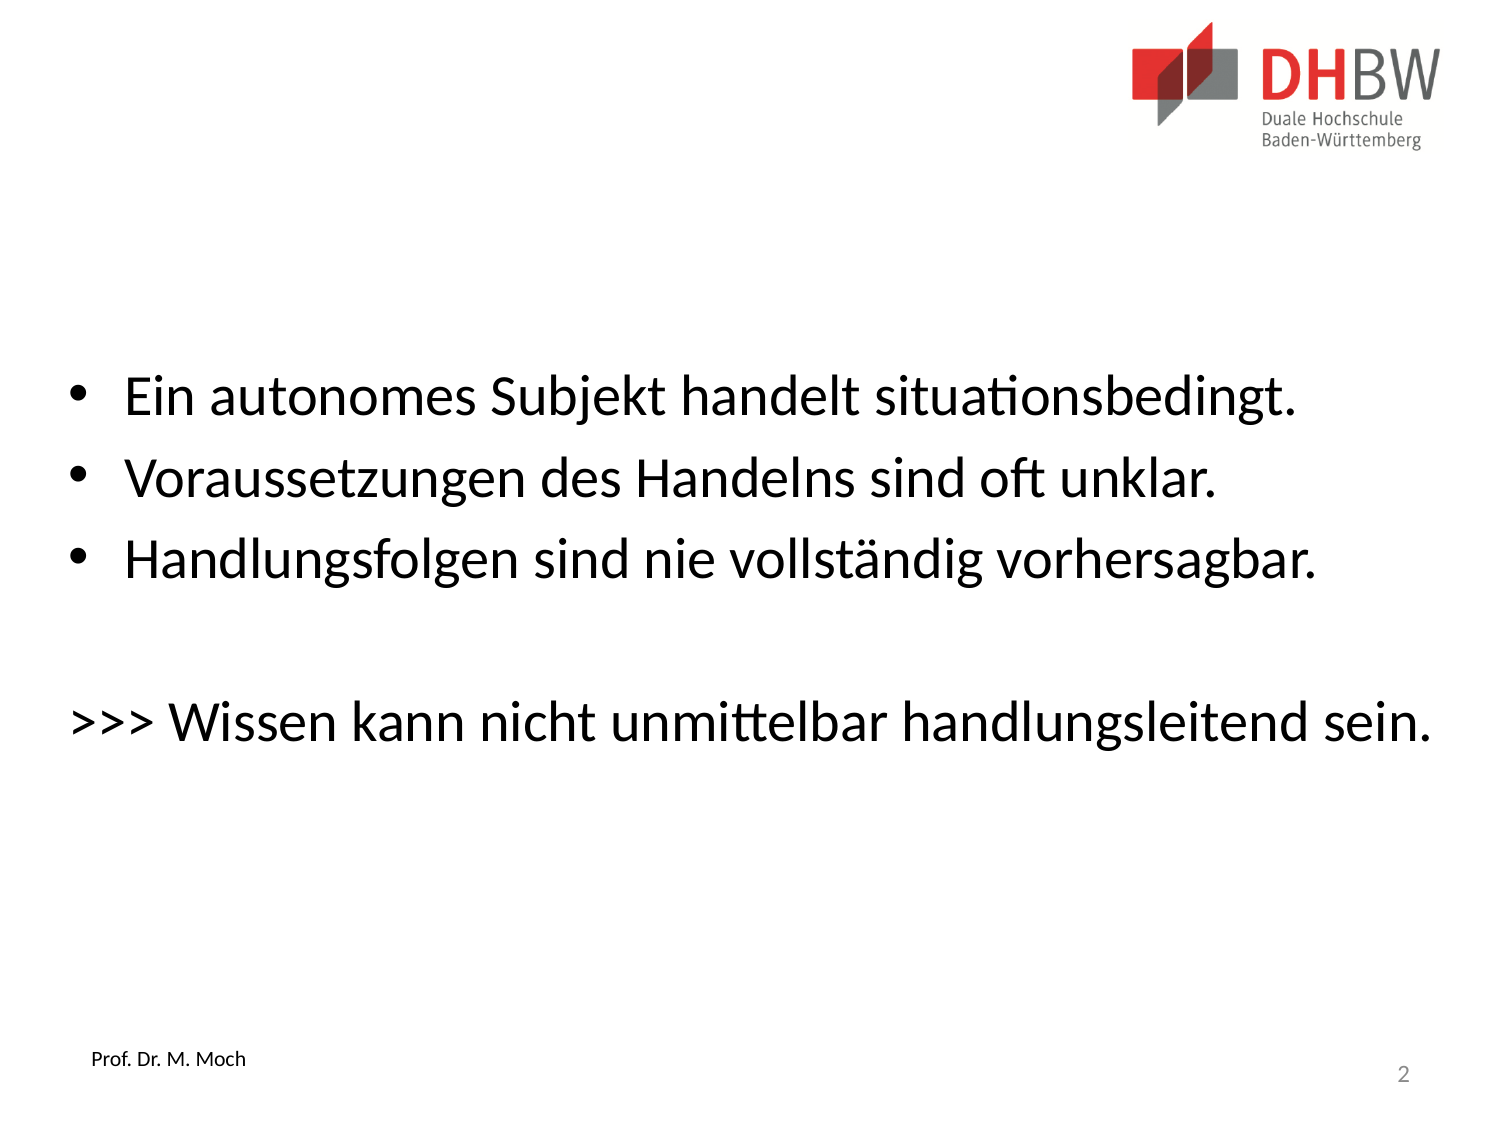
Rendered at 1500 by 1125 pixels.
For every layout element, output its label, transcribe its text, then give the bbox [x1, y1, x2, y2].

picture [1128, 19, 1444, 154]
slide_number 2 [1074, 1042, 1425, 1103]
list Ein autonomes Subjekt handelt situationsbedingt. Voraussetzungen des Handelns sind oft unklar. Handlungsfolgen sind nie vollständig vorhersagbar. >>> Wissen kann nicht unmittelbar handlungsleitend sein. [53, 349, 1459, 792]
